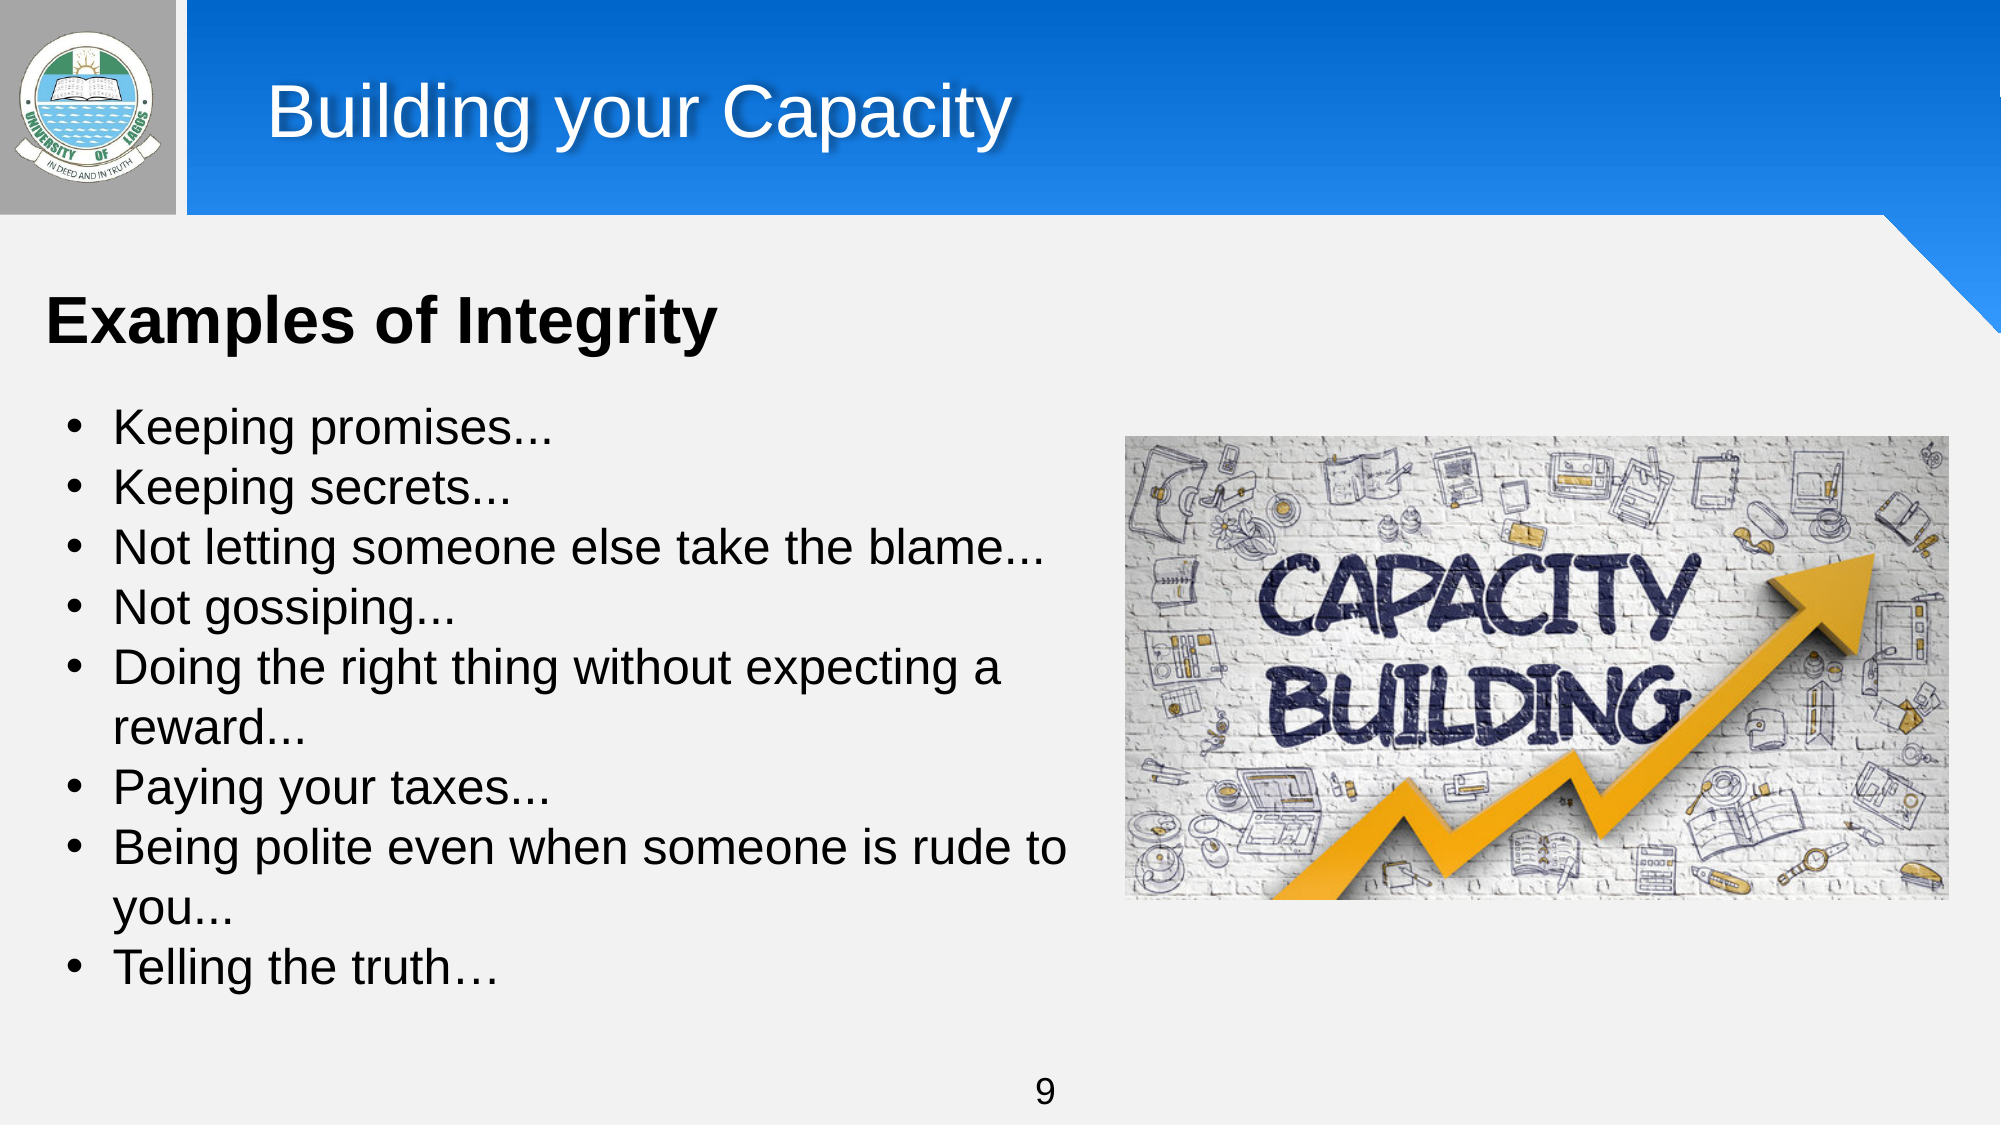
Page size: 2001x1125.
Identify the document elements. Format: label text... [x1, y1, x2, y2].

picture [1125, 436, 1949, 900]
text_box Examples of Integrity [30, 268, 877, 378]
text_box [186, 0, 2000, 334]
text_box Keeping promises... Keeping secrets... Not letting someone else take the blame... Not gossiping... Doing the right thing without expecting a reward... Paying your taxes... Being polite even when someone is rude to you... Telling the truth… [51, 387, 1152, 1003]
text_box [0, 0, 176, 215]
text_box 9 [999, 1049, 1092, 1125]
text_box Building your Capacity [251, 57, 1814, 158]
picture [9, 28, 167, 187]
